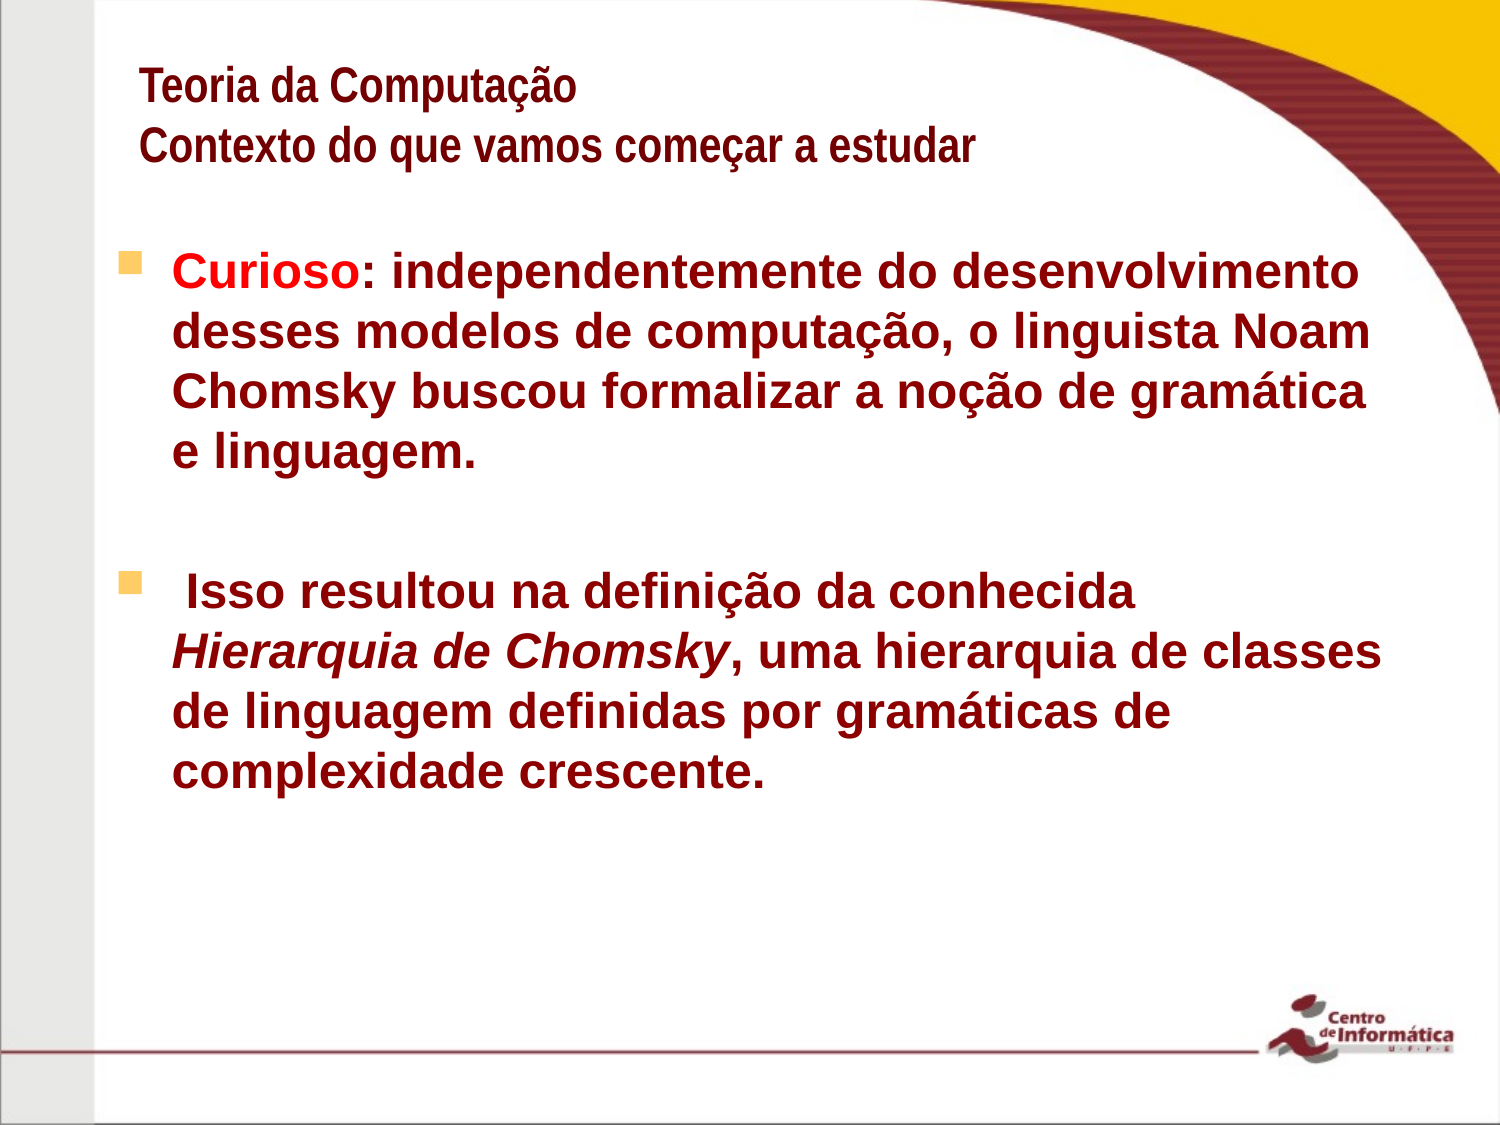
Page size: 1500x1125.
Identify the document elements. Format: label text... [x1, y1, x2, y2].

list Curioso: independentemente do desenvolvimento desses modelos de computação, o linguista Noam Chomsky buscou formalizar a noção de gramática e linguagem. Isso resultou na definição da conhecida Hierarquia de Chomsky, uma hierarquia de classes de linguagem definidas por gramáticas de complexidade crescente. [100, 160, 1400, 1035]
title Teoria da Computação Contexto do que vamos começar a estudar [123, 19, 1319, 160]
picture [0, 0, 1500, 1125]
